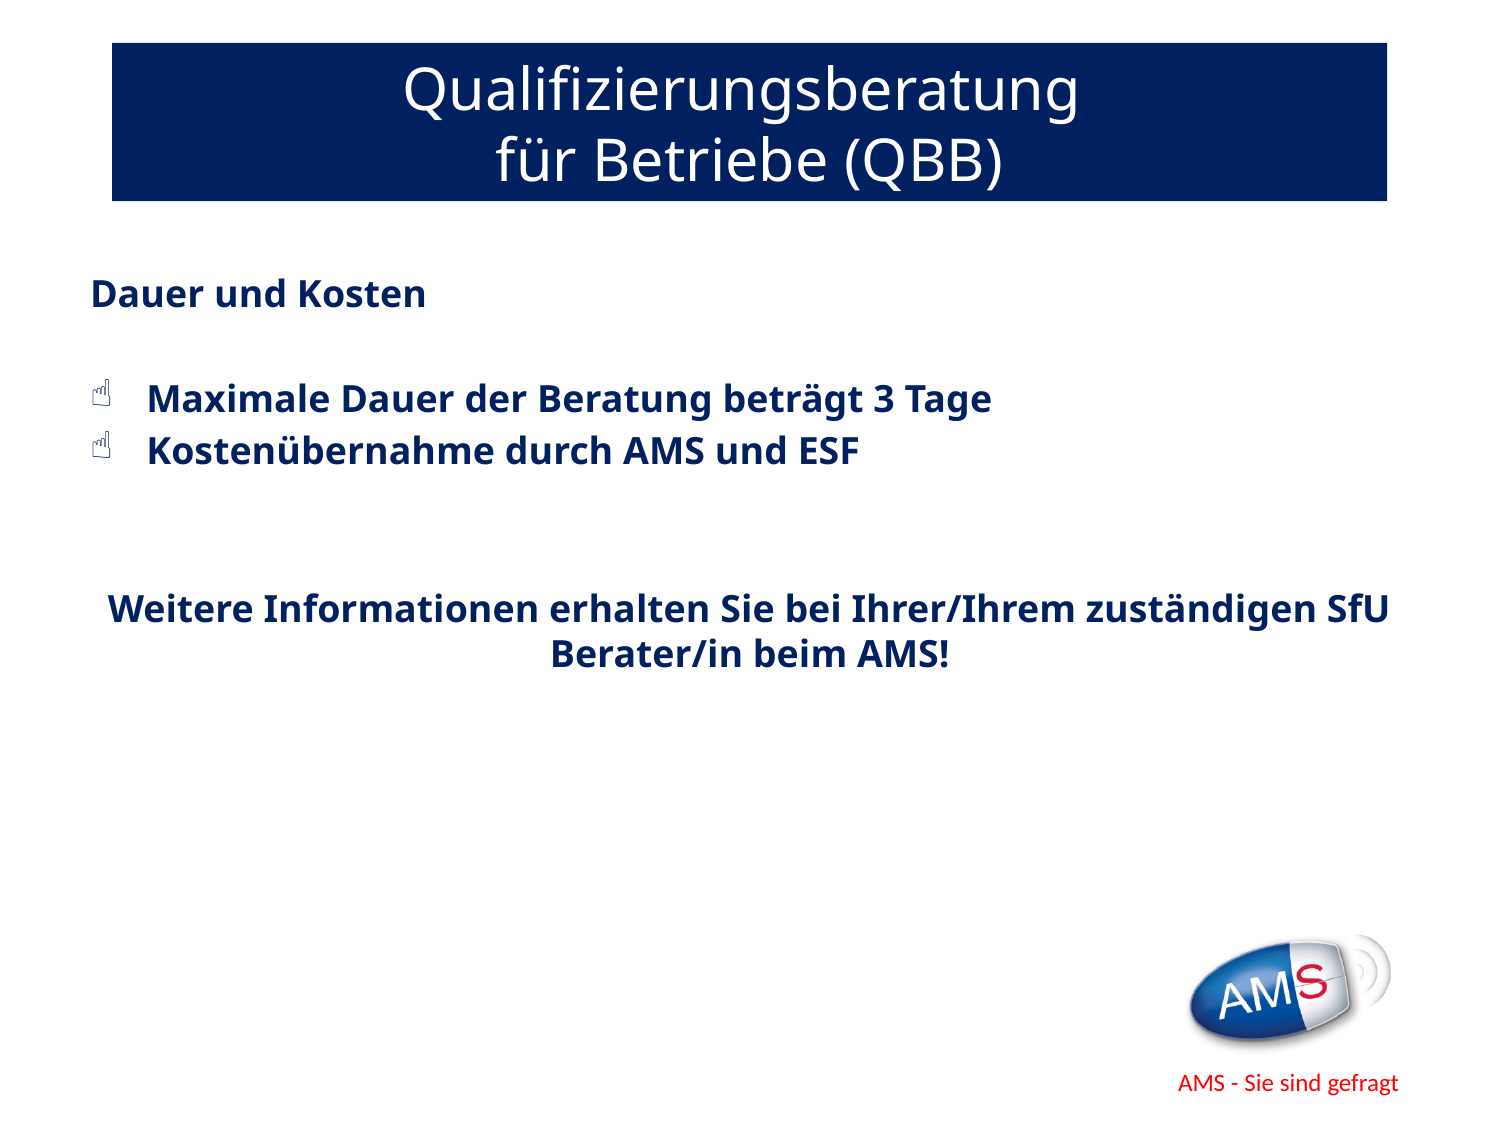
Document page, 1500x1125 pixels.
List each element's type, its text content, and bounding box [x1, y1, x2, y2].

list Dauer und Kosten Maximale Dauer der Beratung beträgt 3 Tage Kostenübernahme durch AMS und ESF Weitere Informationen erhalten Sie bei Ihrer/Ihrem zuständigen SfU Berater/in beim AMS! [75, 262, 1425, 776]
picture [1139, 869, 1436, 1102]
text_box Qualifizierungsberatung für Betriebe (QBB) [112, 42, 1388, 202]
